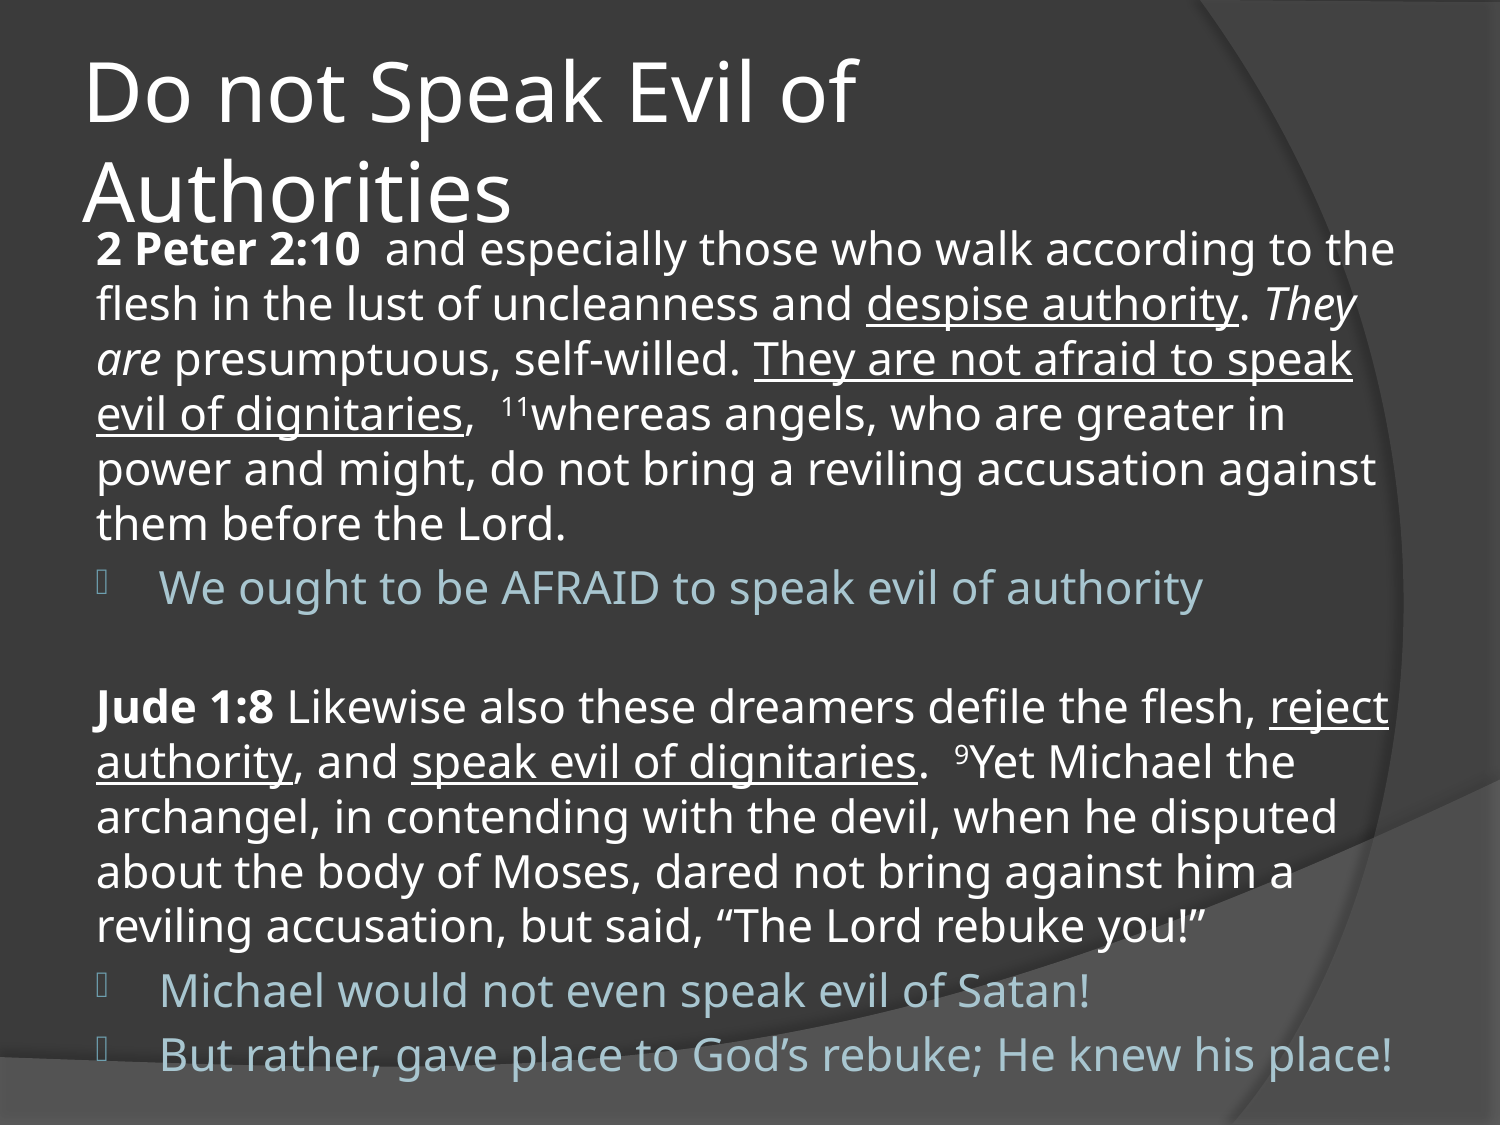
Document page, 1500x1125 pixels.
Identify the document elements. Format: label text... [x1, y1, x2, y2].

list 2 Peter 2:10 and especially those who walk according to the flesh in the lust of uncleanness and despise authority. They are presumptuous, self-willed. They are not afraid to speak evil of dignitaries, 11whereas angels, who are greater in power and might, do not bring a reviling accusation against them before the Lord. We ought to be AFRAID to speak evil of authority Jude 1:8 Likewise also these dreamers defile the flesh, reject authority, and speak evil of dignitaries. 9Yet Michael the archangel, in contending with the devil, when he disputed about the body of Moses, dared not bring against him a reviling accusation, but said, “The Lord rebuke you!” Michael would not even speak evil of Satan! But rather, gave place to God’s rebuke; He knew his place! [75, 212, 1438, 1113]
title Do not Speak Evil of Authorities [75, 45, 1300, 212]
